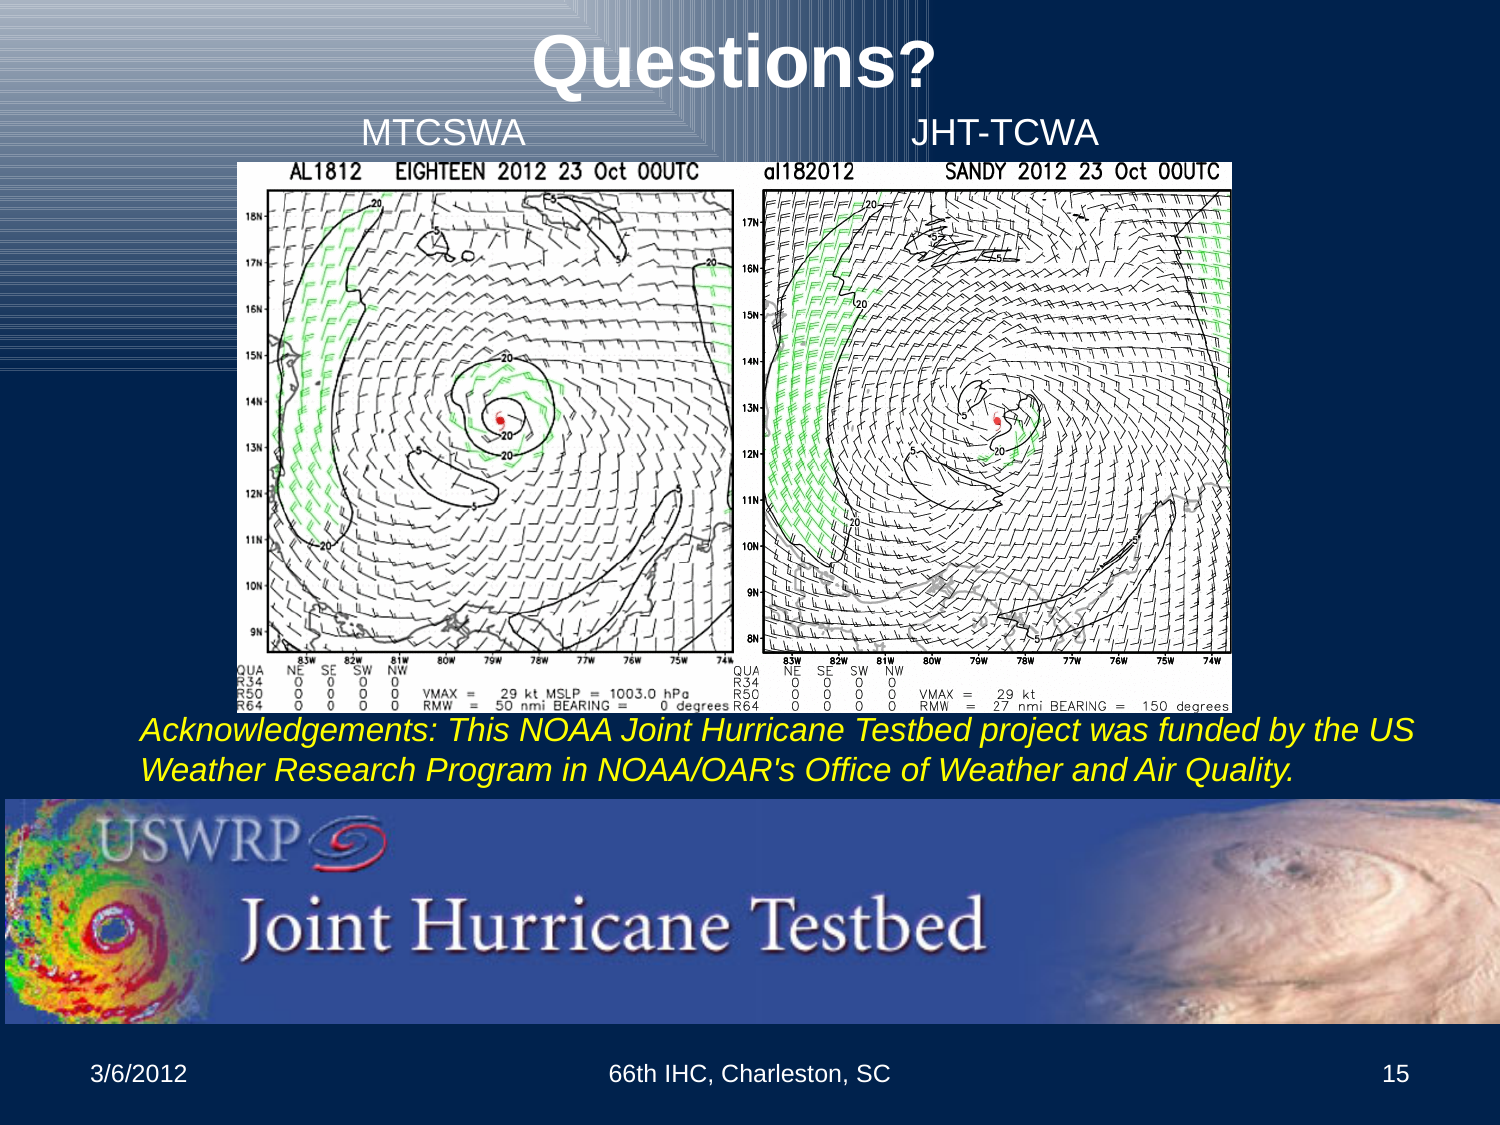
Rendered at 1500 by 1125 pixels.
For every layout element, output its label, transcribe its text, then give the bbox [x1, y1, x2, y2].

footer 66th IHC, Charleston, SC [512, 1042, 988, 1103]
text_box MTCSWA JHT-TCWA [346, 100, 1116, 160]
picture [5, 799, 1500, 1024]
picture [237, 162, 1233, 713]
text_box Questions? [237, 5, 1232, 111]
title [75, 45, 346, 233]
subtitle Acknowledgements: This NOAA Joint Hurricane Testbed project was funded by the US Weather Research Program in NOAA/OAR's Office of Weather and Air Quality. [125, 700, 1500, 798]
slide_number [75, 1042, 425, 1103]
title [1116, 45, 1425, 233]
slide_number 15 [1074, 1042, 1425, 1103]
